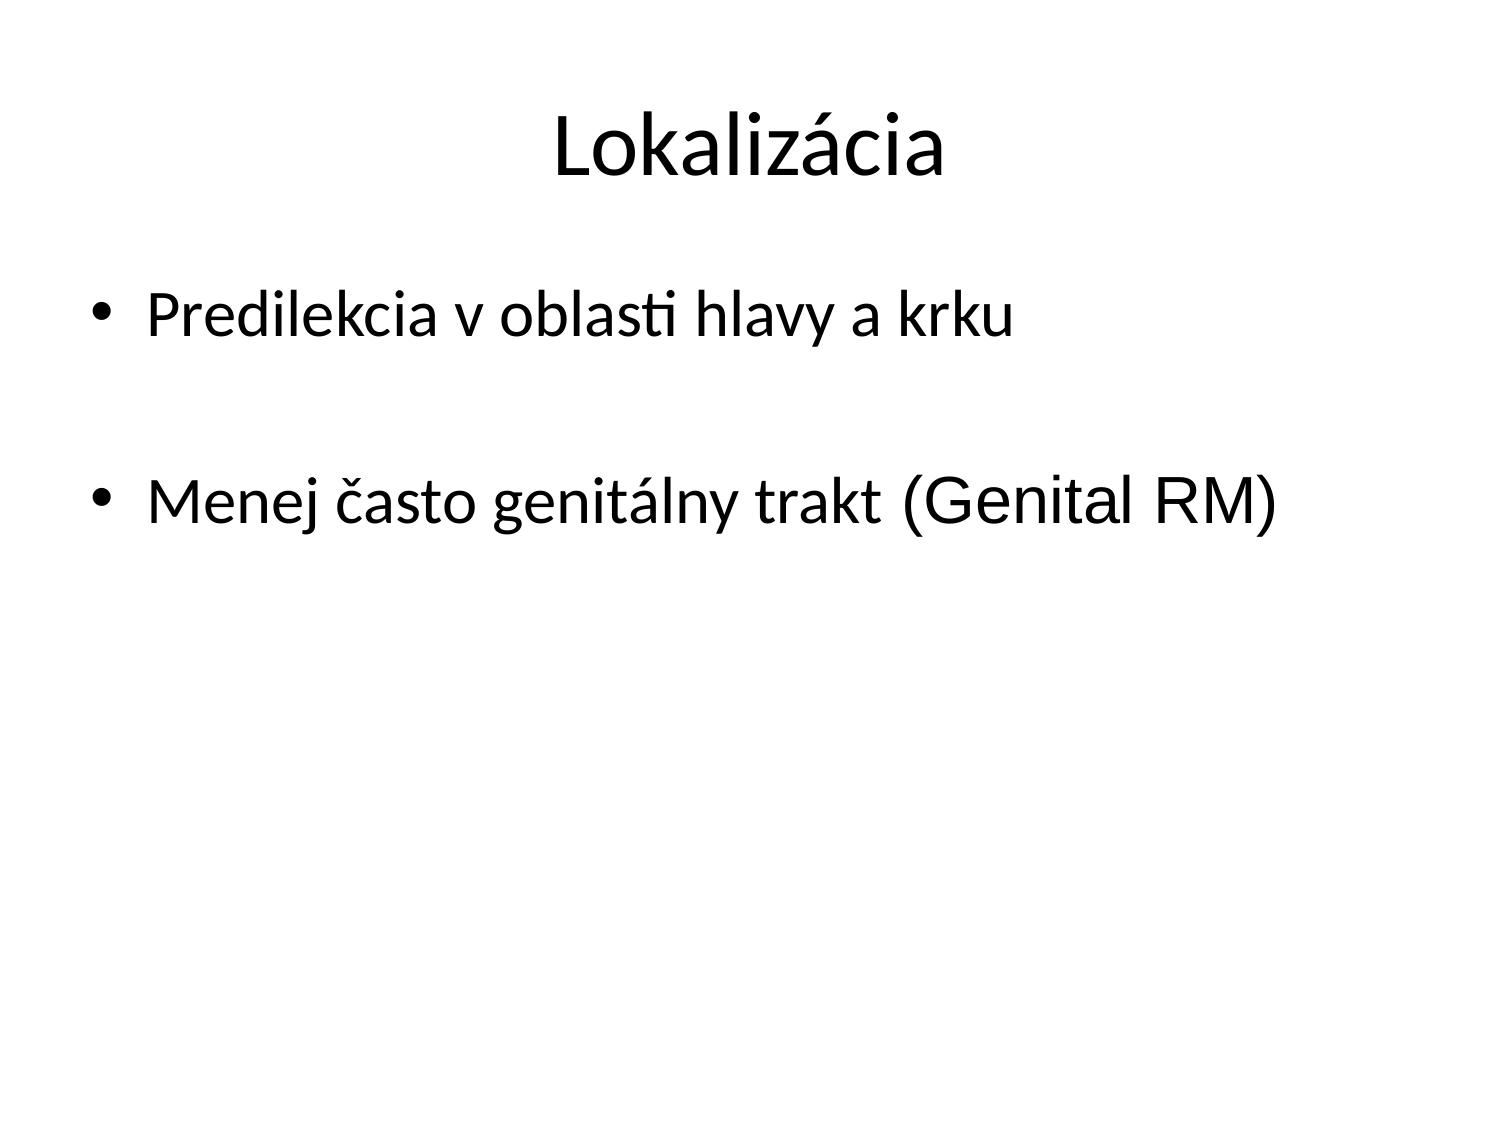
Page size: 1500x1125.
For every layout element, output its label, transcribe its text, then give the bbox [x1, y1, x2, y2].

list Predilekcia v oblasti hlavy a krku Menej často genitálny trakt (Genital RM) [74, 262, 1426, 1006]
title Lokalizácia [74, 44, 1426, 233]
